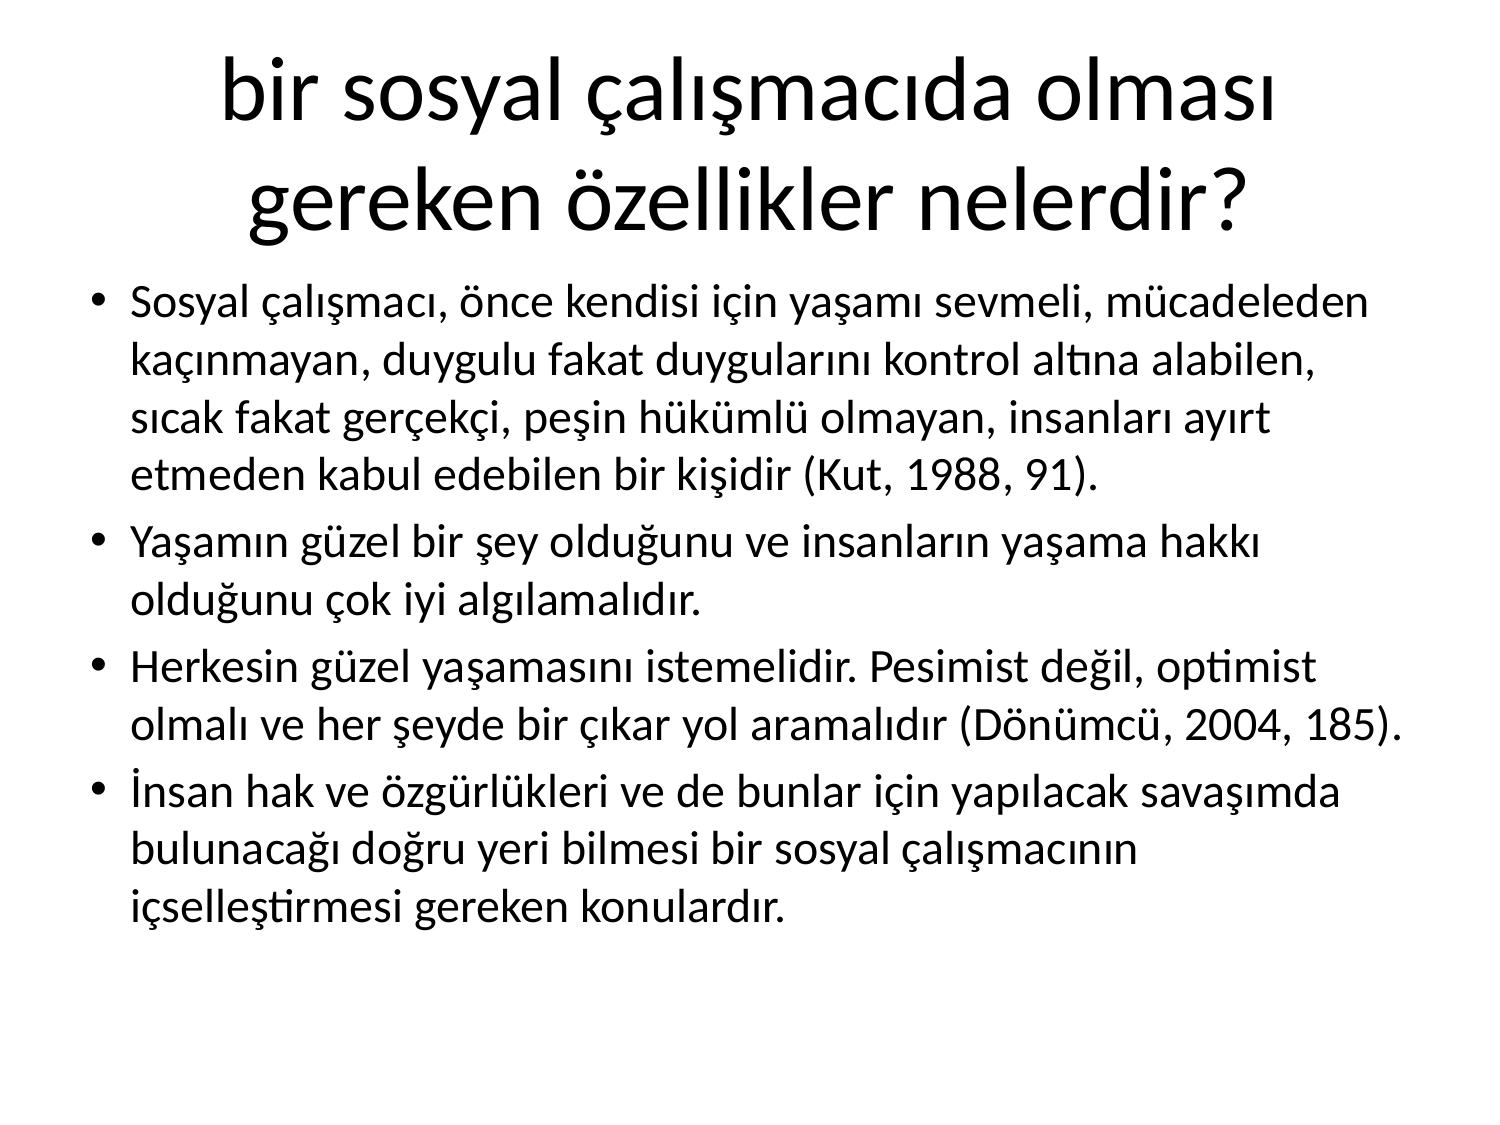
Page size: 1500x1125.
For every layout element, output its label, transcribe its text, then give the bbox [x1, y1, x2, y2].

list Sosyal çalışmacı, önce kendisi için yaşamı sevmeli, mücadeleden kaçınmayan, duygulu fakat duygularını kontrol altına alabilen, sıcak fakat gerçekçi, peşin hükümlü olmayan, insanları ayırt etmeden kabul edebilen bir kişidir (Kut, 1988, 91). Yaşamın güzel bir şey olduğunu ve insanların yaşama hakkı olduğunu çok iyi algılamalıdır. Herkesin güzel yaşamasını istemelidir. Pesimist değil, optimist olmalı ve her şeyde bir çıkar yol aramalıdır (Dönümcü, 2004, 185). İnsan hak ve özgürlükleri ve de bunlar için yapılacak savaşımda bulunacağı doğru yeri bilmesi bir sosyal çalışmacının içselleştirmesi gereken konulardır. [75, 262, 1425, 1005]
title bir sosyal çalışmacıda olması gereken özellikler nelerdir? [75, 45, 1425, 233]
